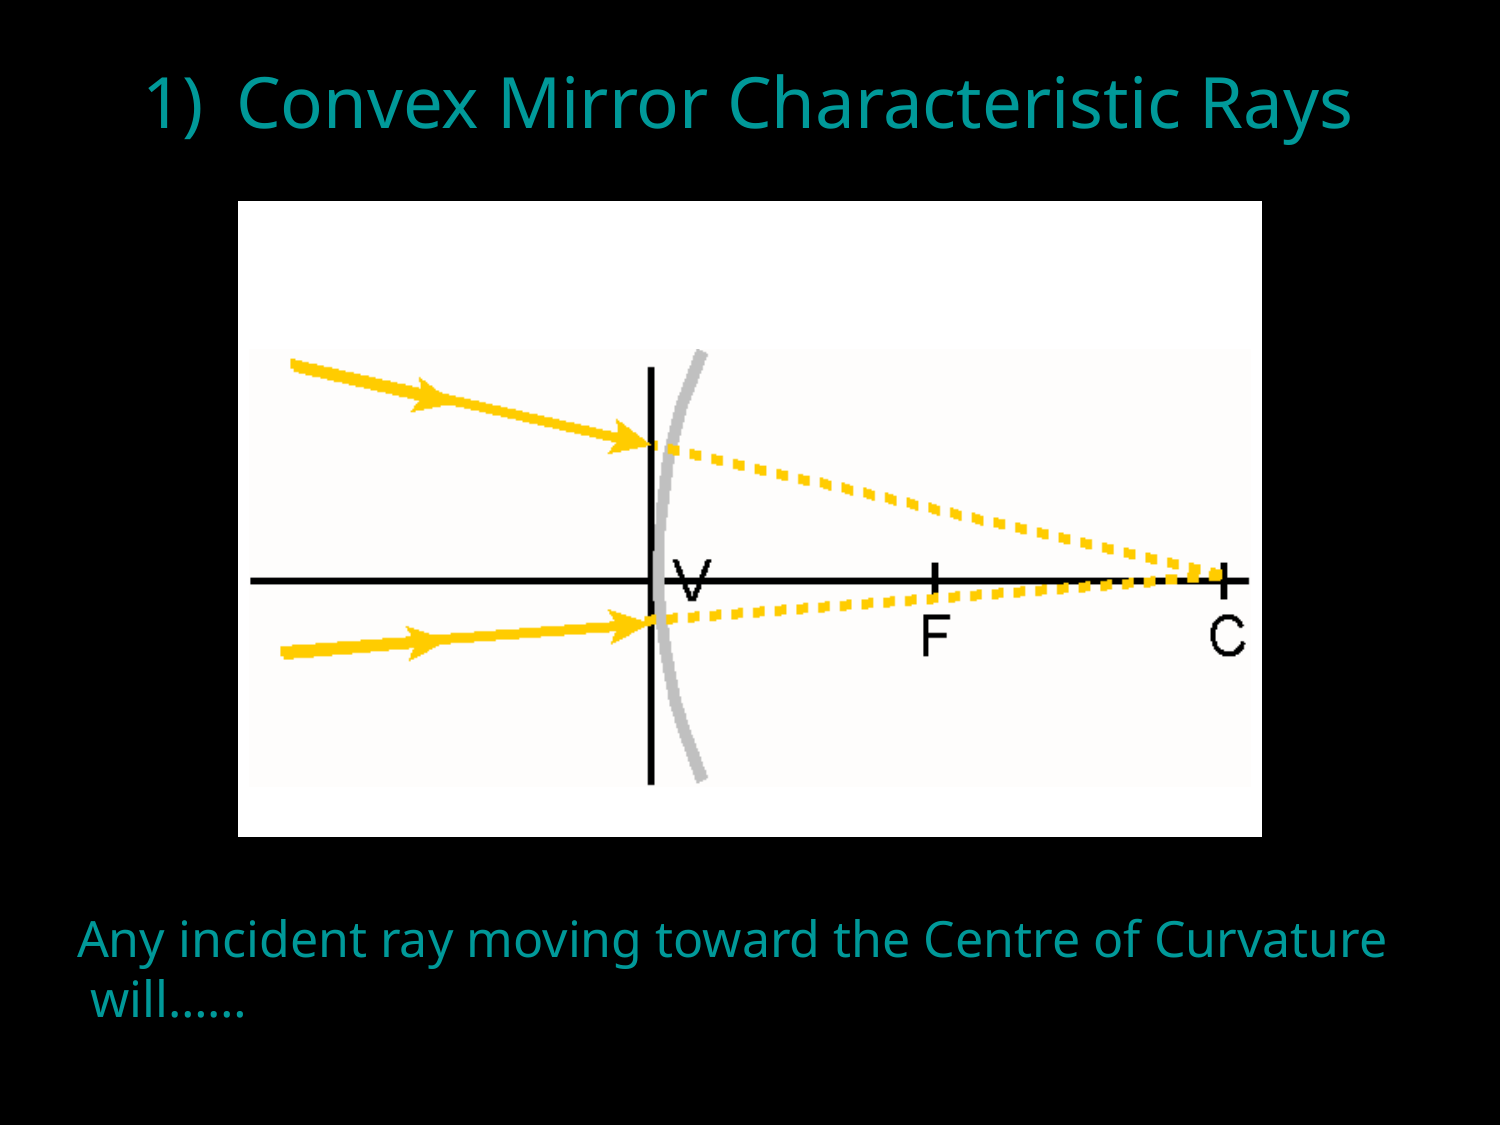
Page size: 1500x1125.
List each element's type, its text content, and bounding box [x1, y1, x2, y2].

picture [249, 349, 1251, 787]
text_box Convex Mirror Characteristic Rays [127, 49, 1370, 150]
text_box [237, 200, 1263, 838]
text_box Any incident ray moving toward the Centre of Curvature will…… [62, 899, 1404, 1035]
